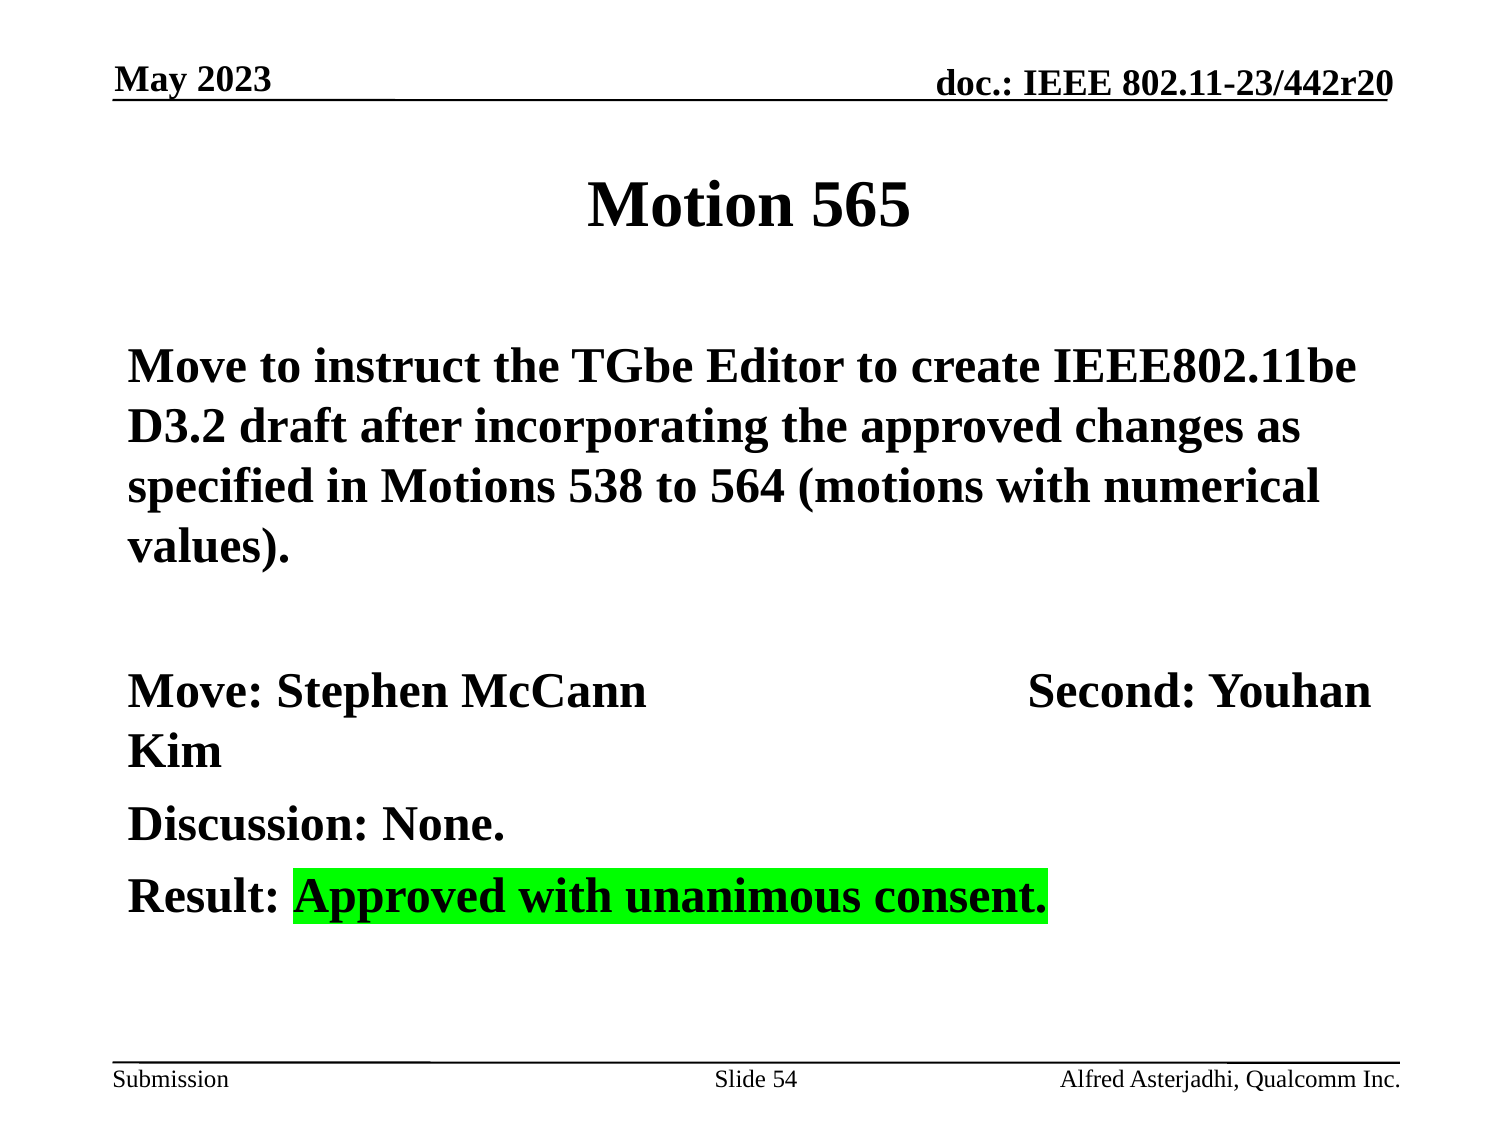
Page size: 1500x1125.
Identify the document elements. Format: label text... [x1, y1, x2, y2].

list Move to instruct the TGbe Editor to create IEEE802.11be D3.2 draft after incorporating the approved changes as specified in Motions 538 to 564 (motions with numerical values). Move: Stephen McCann Second: Youhan Kim Discussion: None. Result: Approved with unanimous consent. [112, 324, 1388, 1000]
slide_number Slide 54 [712, 1061, 800, 1123]
footer Alfred Asterjadhi, Qualcomm Inc. [878, 1061, 1402, 1093]
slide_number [114, 54, 423, 100]
title Motion 565 [112, 112, 1388, 288]
